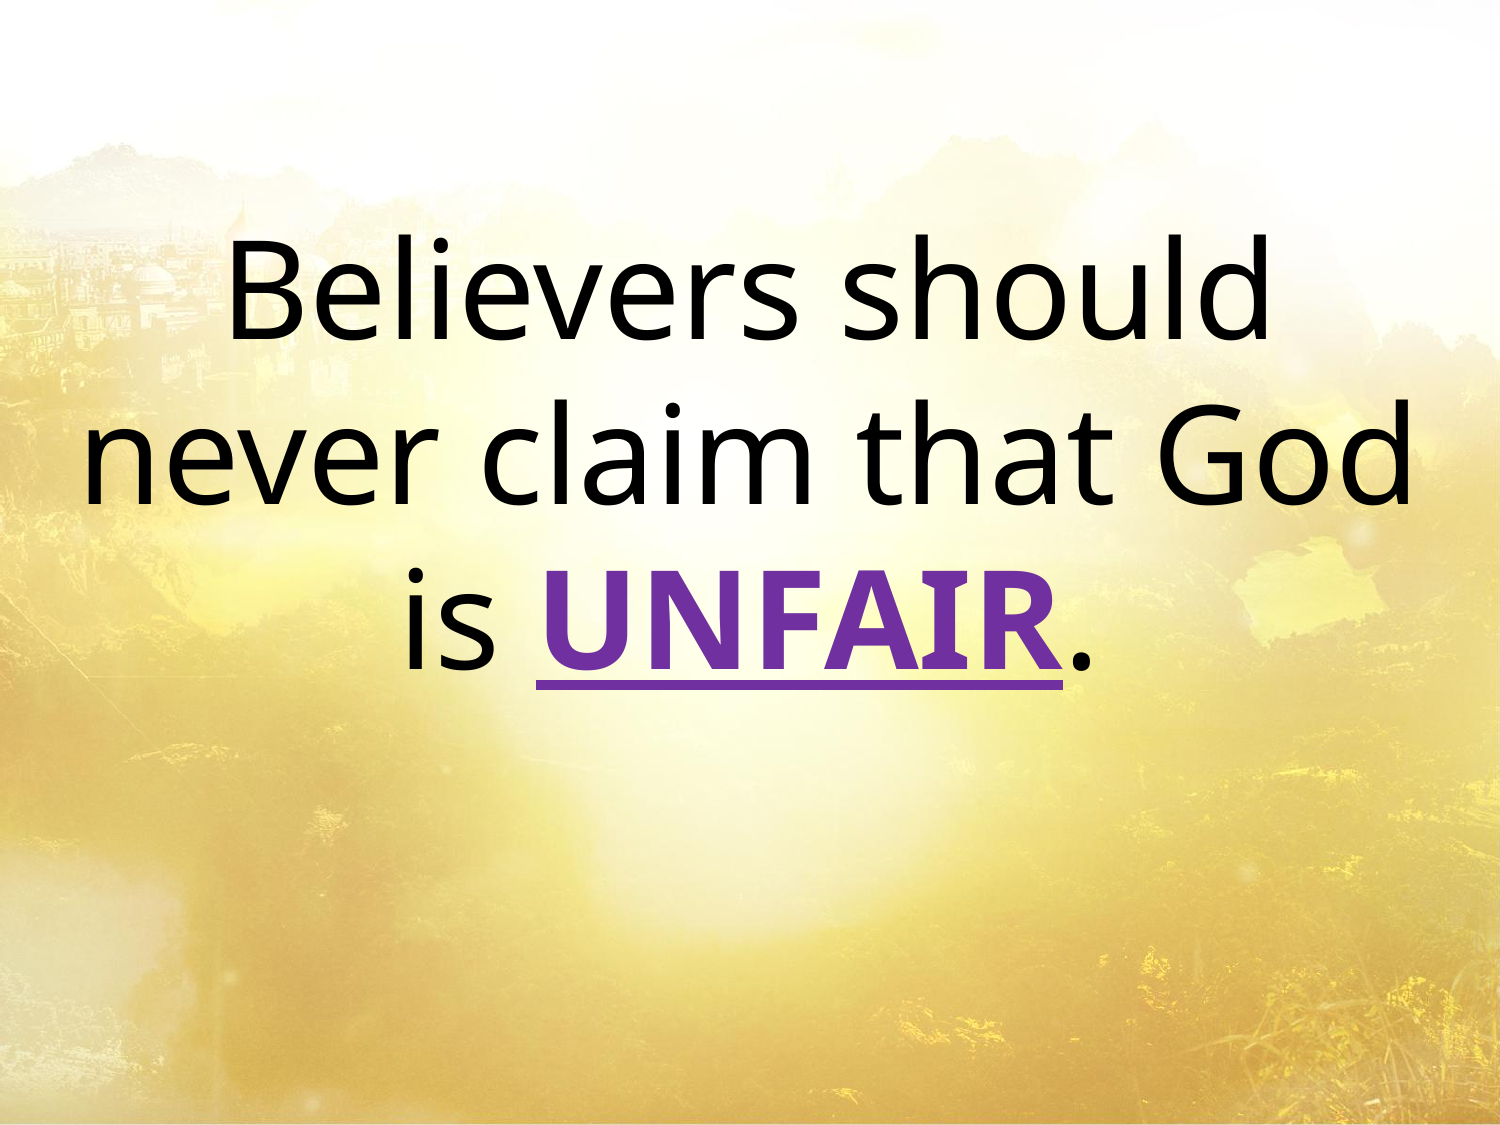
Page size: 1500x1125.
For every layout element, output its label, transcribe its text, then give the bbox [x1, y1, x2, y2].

text_box Believers should never claim that God is UNFAIR. [14, 29, 1484, 705]
picture [0, 0, 1500, 1125]
